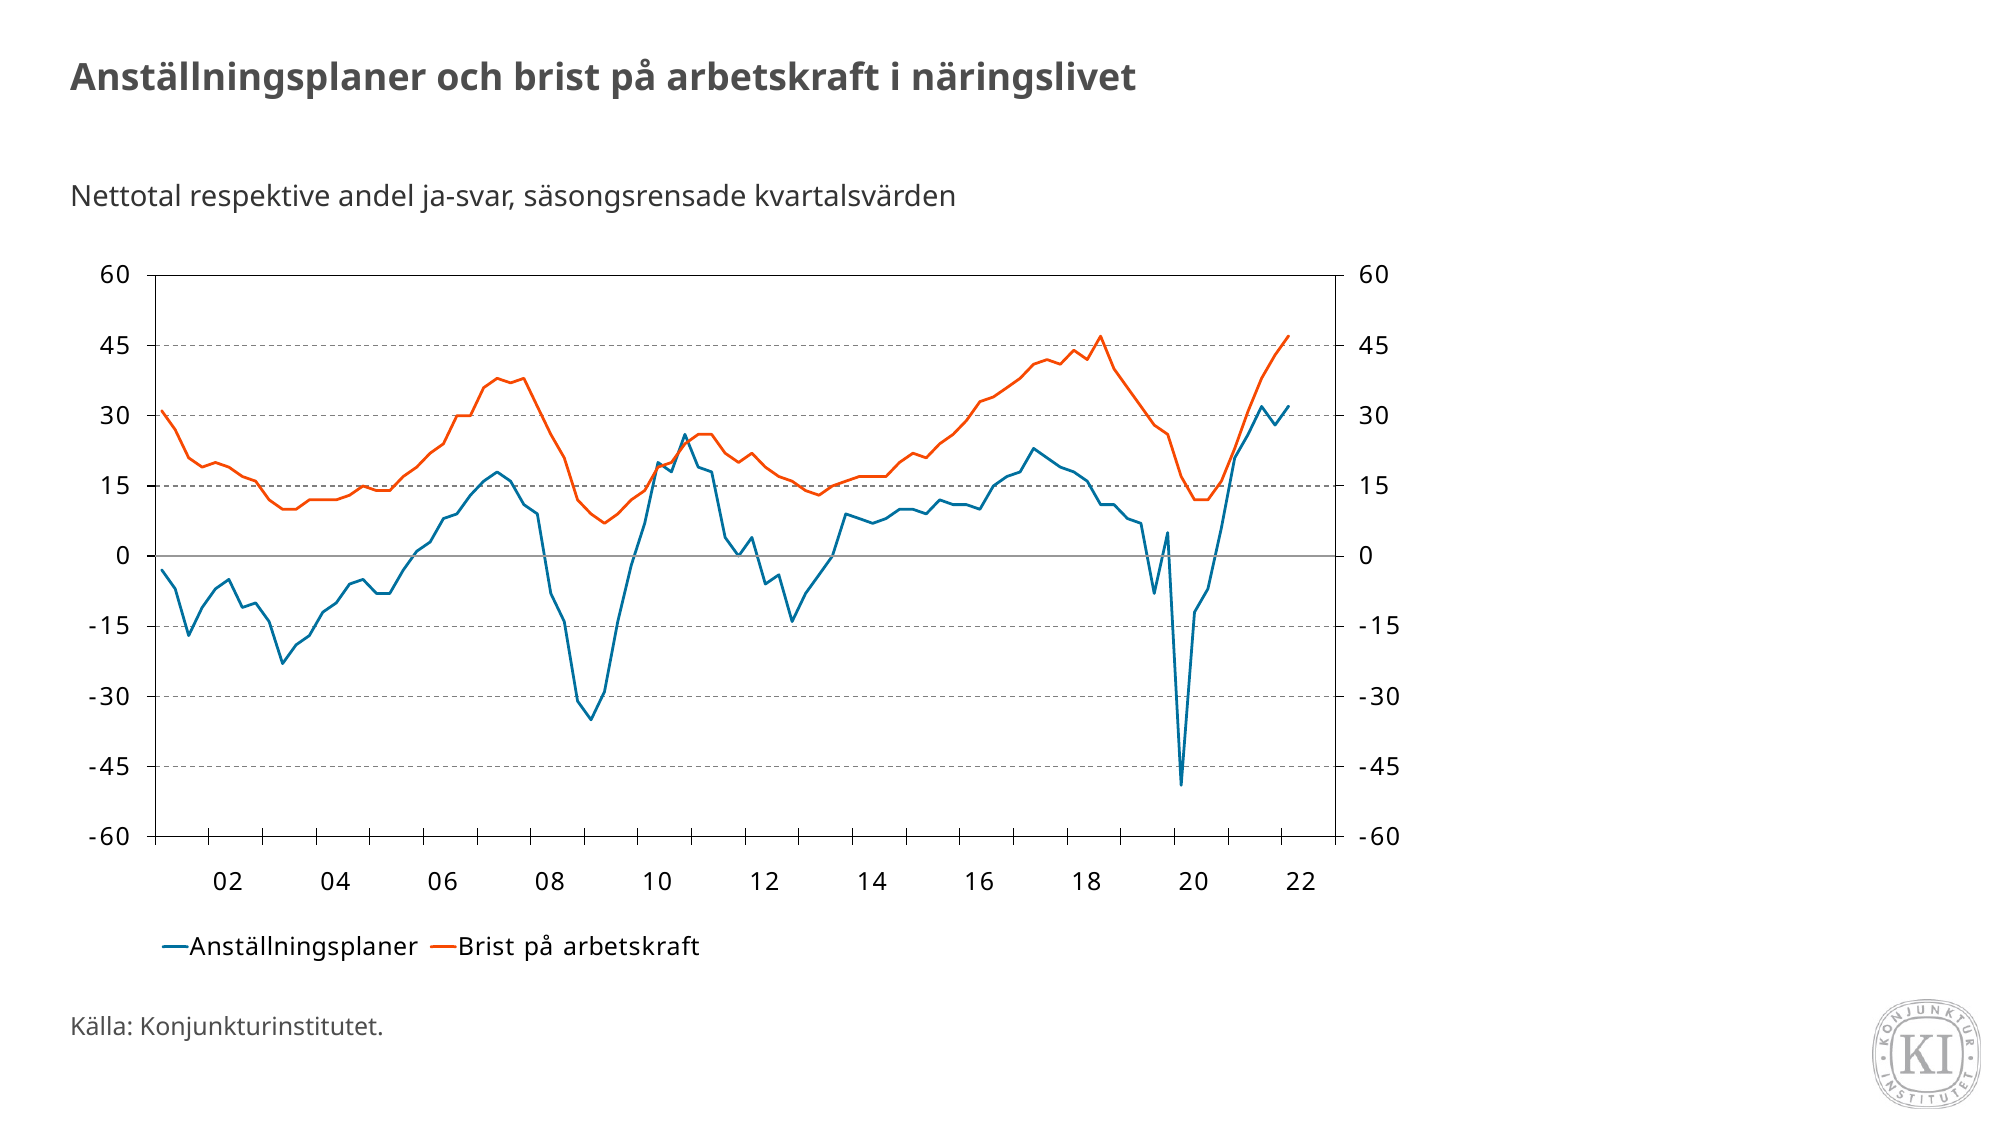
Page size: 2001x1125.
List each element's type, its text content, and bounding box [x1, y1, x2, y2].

subtitle Källa: Konjunkturinstitutet. [55, 1003, 1476, 1106]
title Anställningsplaner och brist på arbetskraft i näringslivet [55, 45, 1476, 128]
picture [1872, 999, 1981, 1109]
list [72, 249, 1491, 984]
list Nettotal respektive andel ja-svar, säsongsrensade kvartalsvärden [55, 137, 1476, 220]
